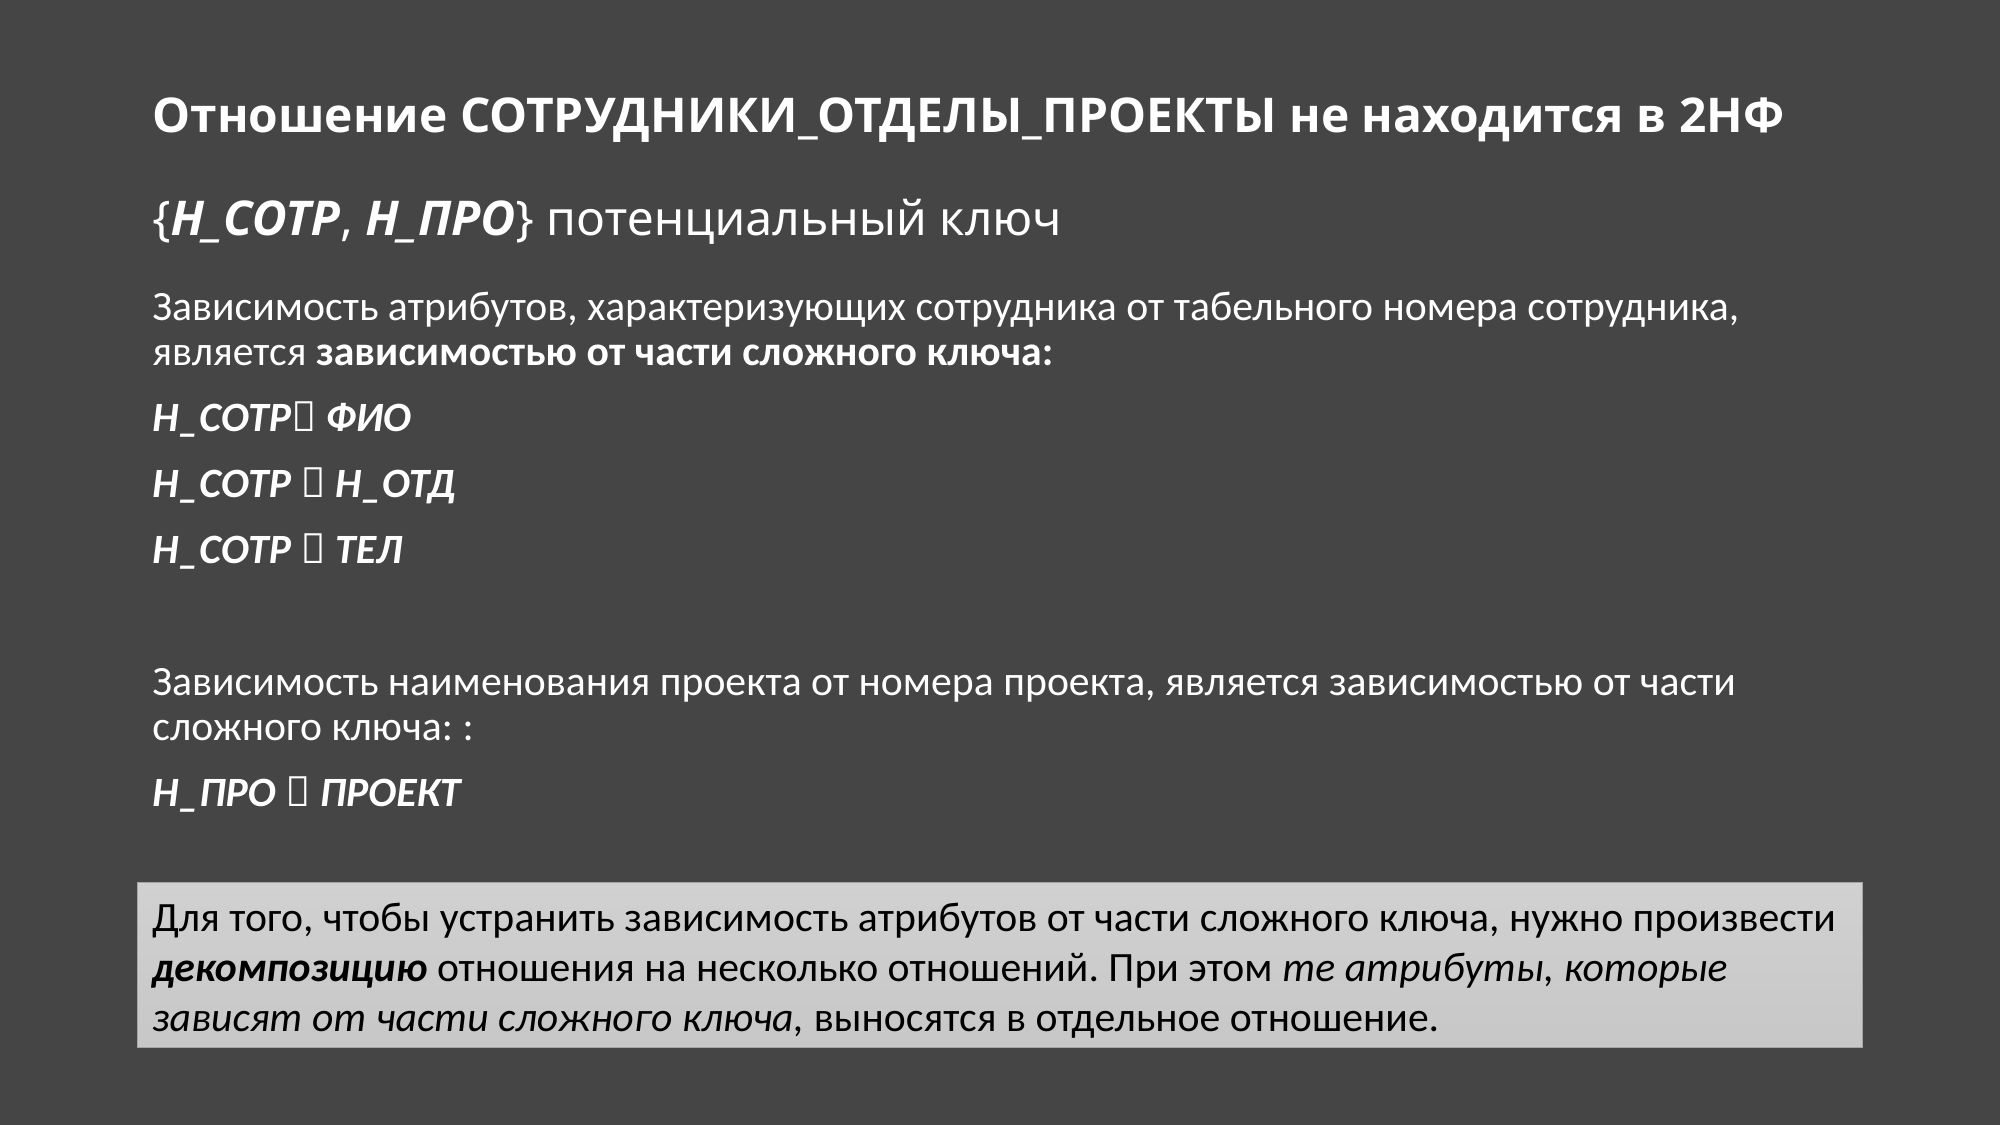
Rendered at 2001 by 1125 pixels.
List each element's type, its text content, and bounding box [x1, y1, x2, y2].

list Зависимость атрибутов, характеризующих сотрудника от табельного номера сотрудника, является зависимостью от части сложного ключа: Н_СОТР ФИО Н_СОТР  Н_ОТД Н_СОТР  ТЕЛ Зависимость наименования проекта от номера проекта, является зависимостью от части сложного ключа: : Н_ПРО  ПРОЕКТ [137, 277, 1863, 854]
text_box Для того, чтобы устранить зависимость атрибутов от части сложного ключа, нужно произвести декомпозицию отношения на несколько отношений. При этом те атрибуты, которые зависят от части сложного ключа, выносятся в отдельное отношение. [137, 882, 1863, 1048]
title Отношение СОТРУДНИКИ_ОТДЕЛЫ_ПРОЕКТЫ не находится в 2НФ {Н_СОТР, Н_ПРО} потенциальный ключ [137, 59, 1863, 277]
